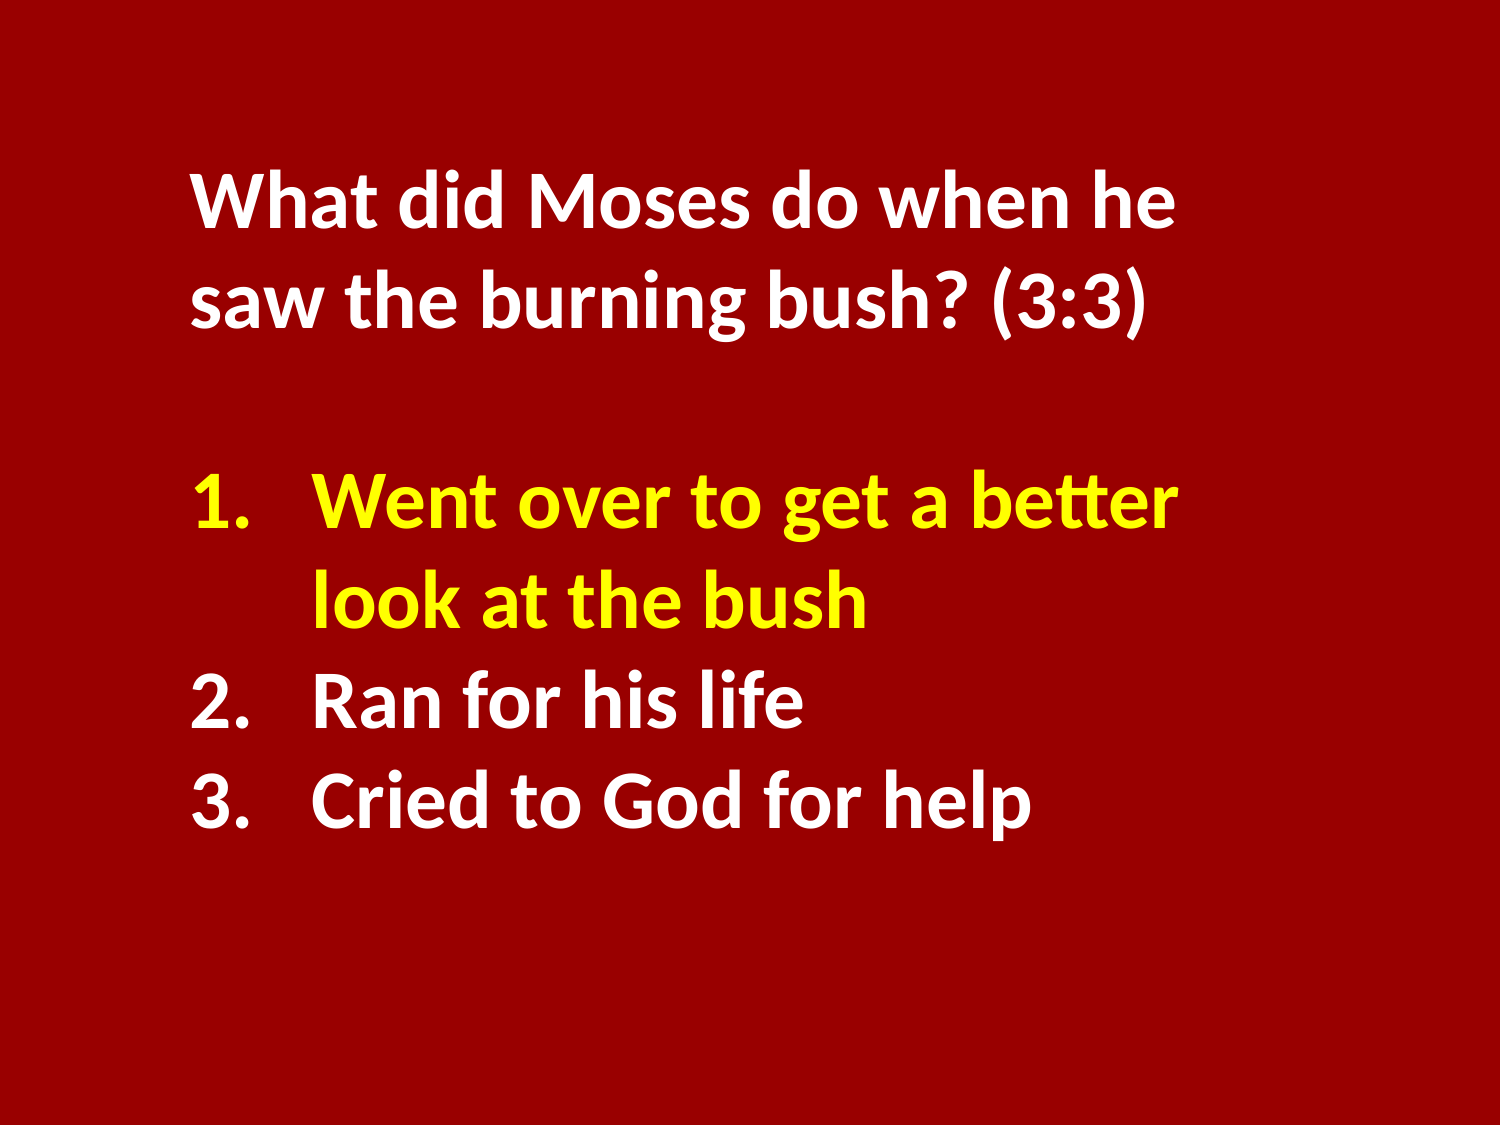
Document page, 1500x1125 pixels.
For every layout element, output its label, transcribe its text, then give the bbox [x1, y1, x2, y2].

text_box What did Moses do when he saw the burning bush? (3:3) Went over to get a better look at the bush Ran for his life Cried to God for help [174, 137, 1263, 853]
